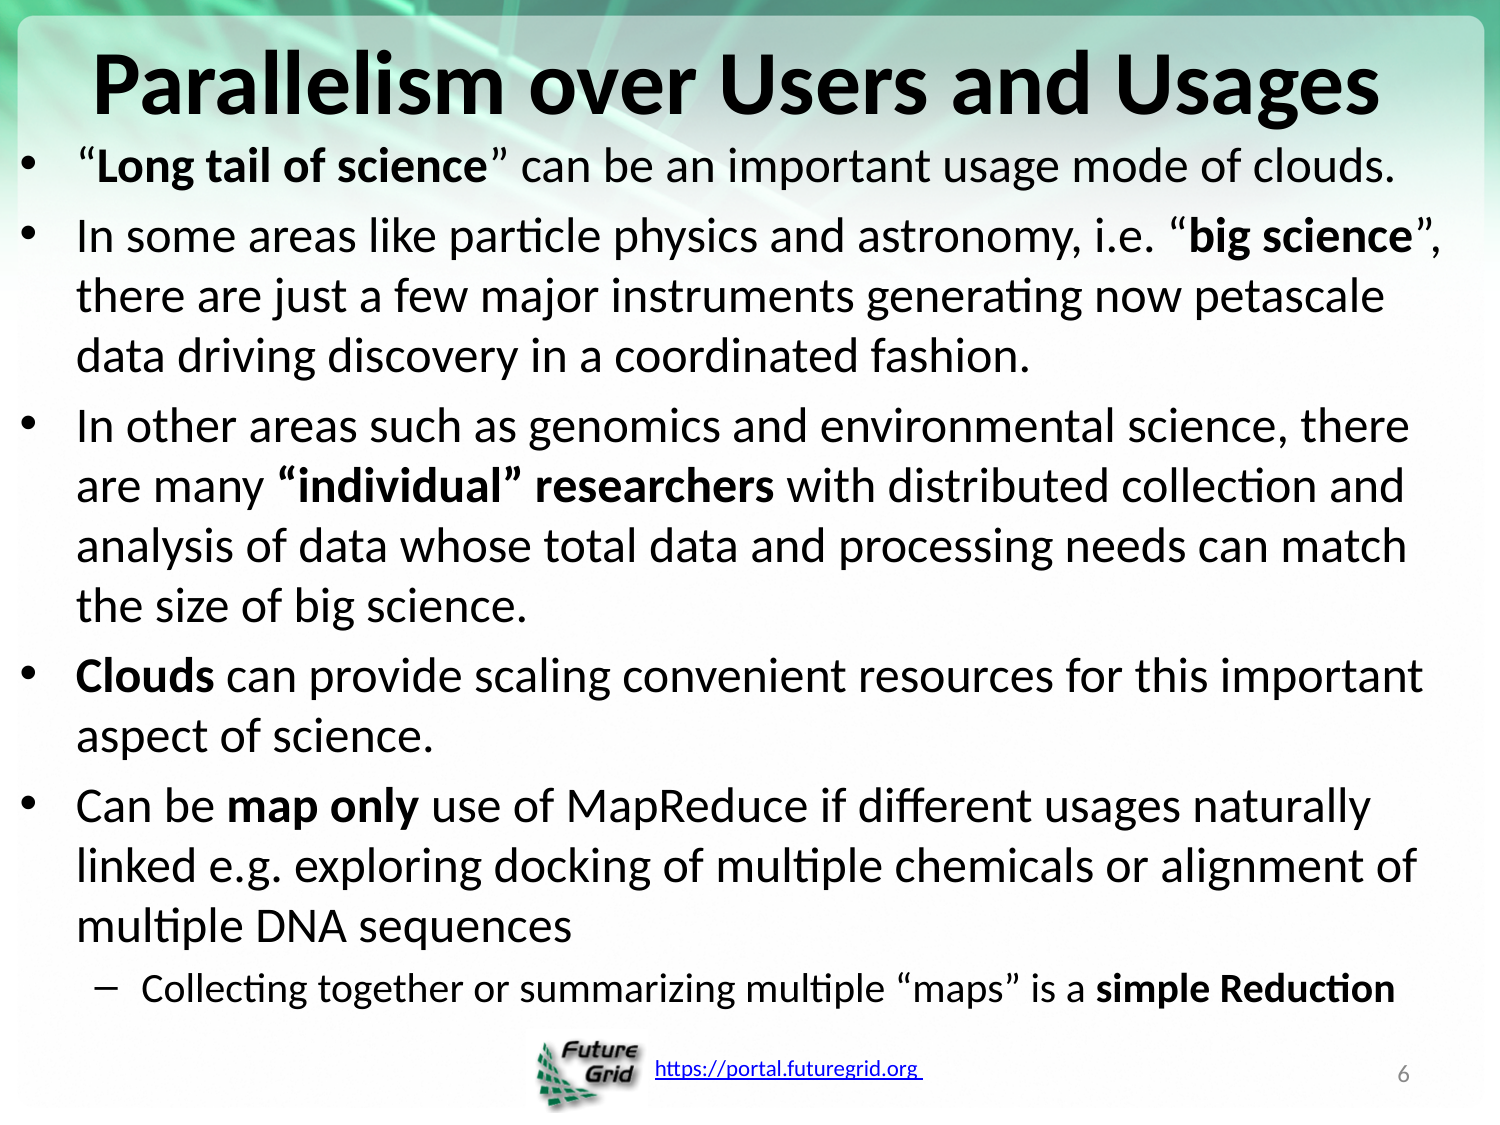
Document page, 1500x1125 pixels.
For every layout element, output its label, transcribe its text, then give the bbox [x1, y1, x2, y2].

title Parallelism over Users and Usages [62, 4, 1413, 124]
slide_number 6 [1074, 1042, 1425, 1103]
picture [0, 0, 1500, 1125]
list “Long tail of science” can be an important usage mode of clouds. In some areas like particle physics and astronomy, i.e. “big science”, there are just a few major instruments generating now petascale data driving discovery in a coordinated fashion. In other areas such as genomics and environmental science, there are many “individual” researchers with distributed collection and analysis of data whose total data and processing needs can match the size of big science. Clouds can provide scaling convenient resources for this important aspect of science. Can be map only use of MapReduce if different usages naturally linked e.g. exploring docking of multiple chemicals or alignment of multiple DNA sequences Collecting together or summarizing multiple “maps” is a simple Reduction [4, 124, 1500, 868]
